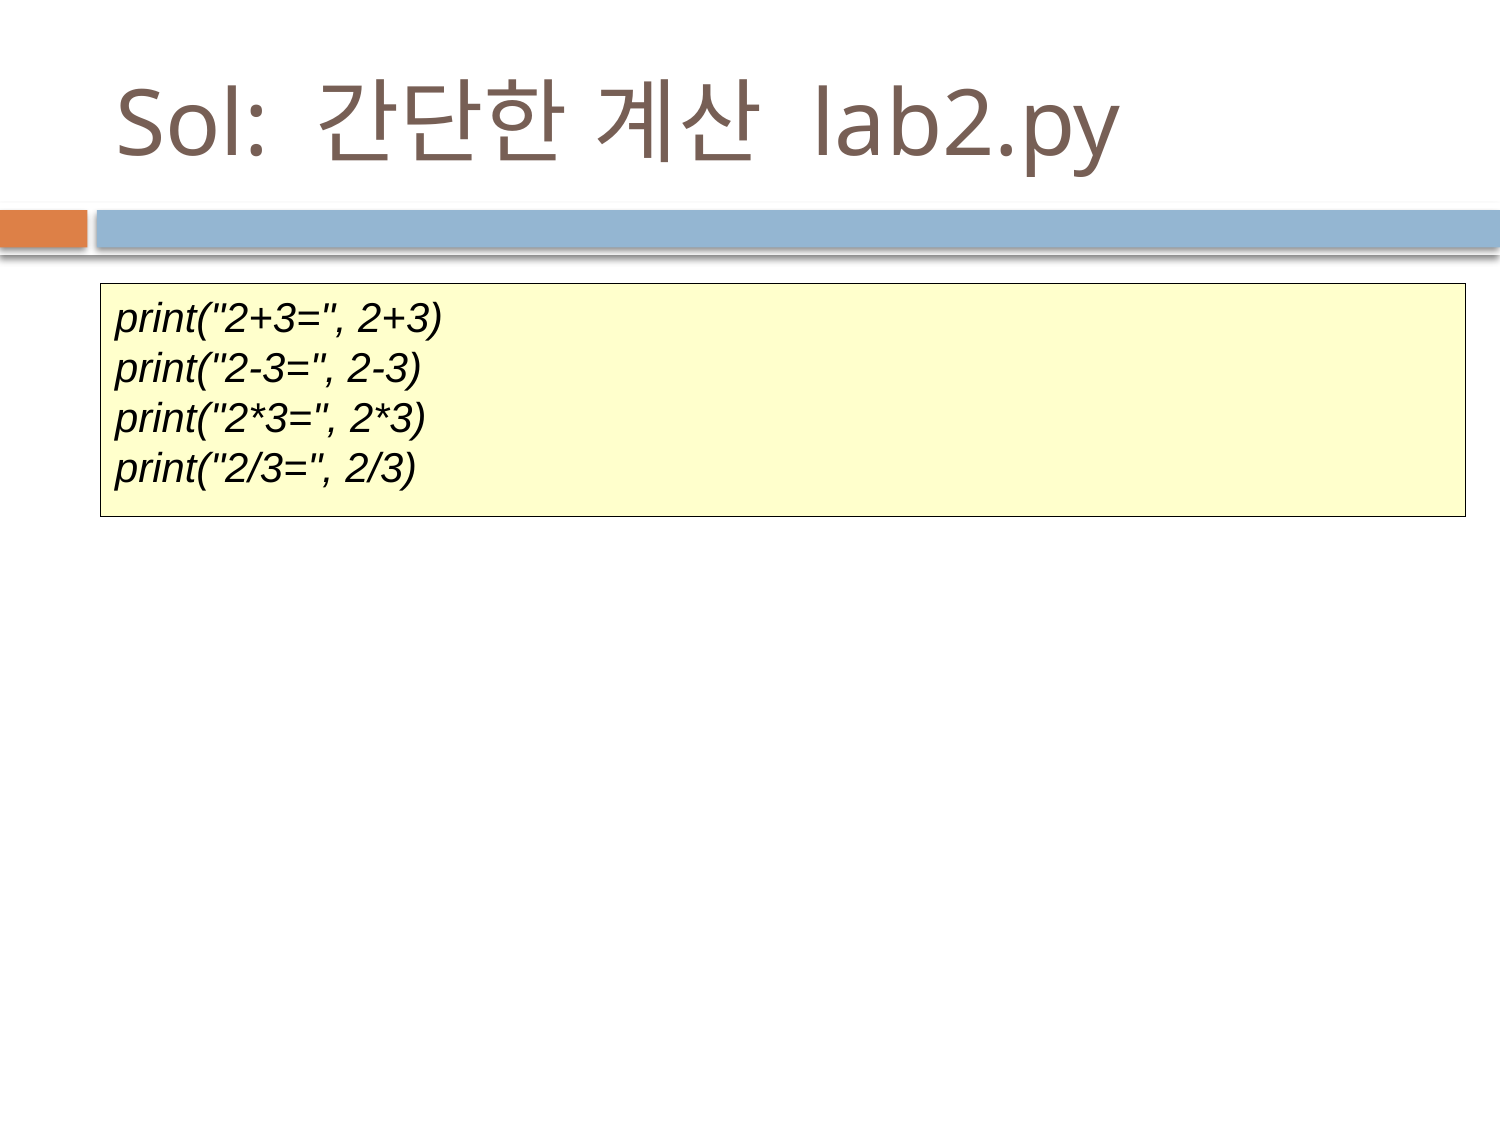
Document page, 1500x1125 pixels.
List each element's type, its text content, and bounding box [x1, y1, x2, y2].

text_box print("2+3=", 2+3) print("2-3=", 2-3) print("2*3=", 2*3) print("2/3=", 2/3) [100, 283, 1466, 517]
title Sol: 간단한 계산 lab2.py [100, 37, 1438, 200]
